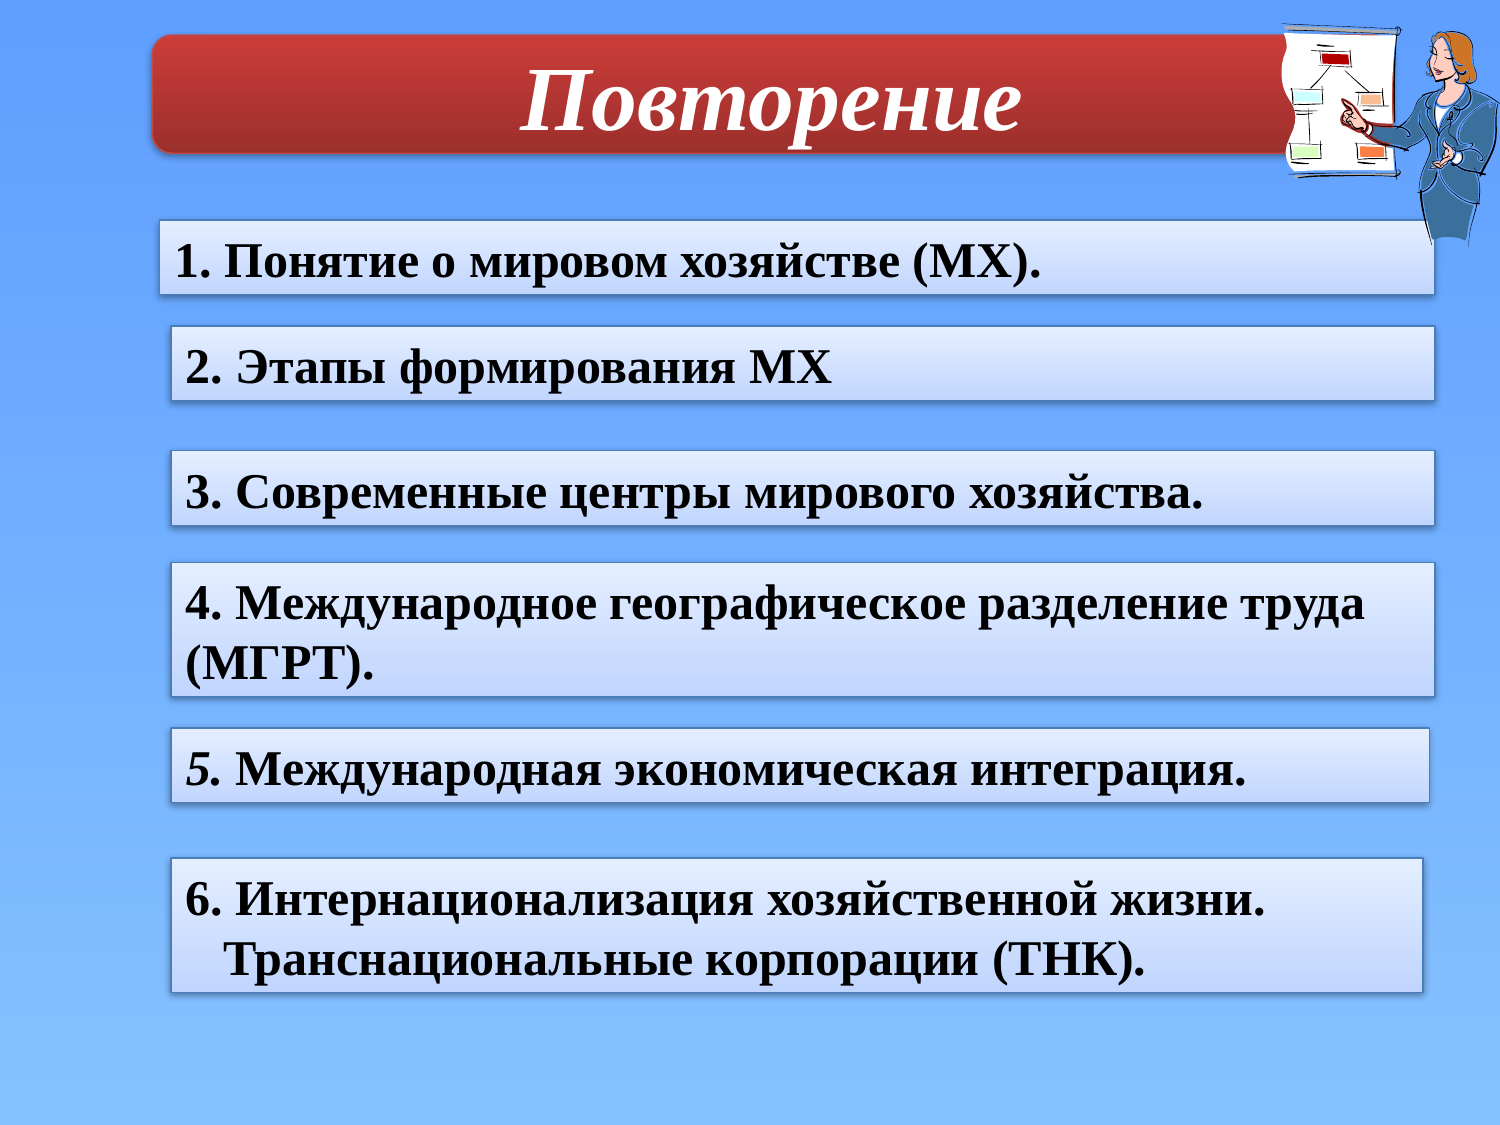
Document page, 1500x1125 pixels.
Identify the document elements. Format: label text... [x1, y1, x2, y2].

text_box 3. Современные центры мирового хозяйства. [170, 450, 1436, 526]
text_box 2. Этапы формирования МХ [170, 325, 1436, 402]
text_box Повторение [151, 34, 1272, 155]
text_box 4. Международное географическое разделение труда (МГРТ). [170, 562, 1436, 698]
text_box 1. Понятие о мировом хозяйстве (МХ). [159, 219, 1436, 295]
picture [1277, 23, 1500, 248]
text_box 6. Интернационализация хозяйственной жизни. Транснациональные корпорации (ТНК). [170, 857, 1424, 993]
text_box 5. Международная экономическая интеграция. [170, 727, 1430, 803]
